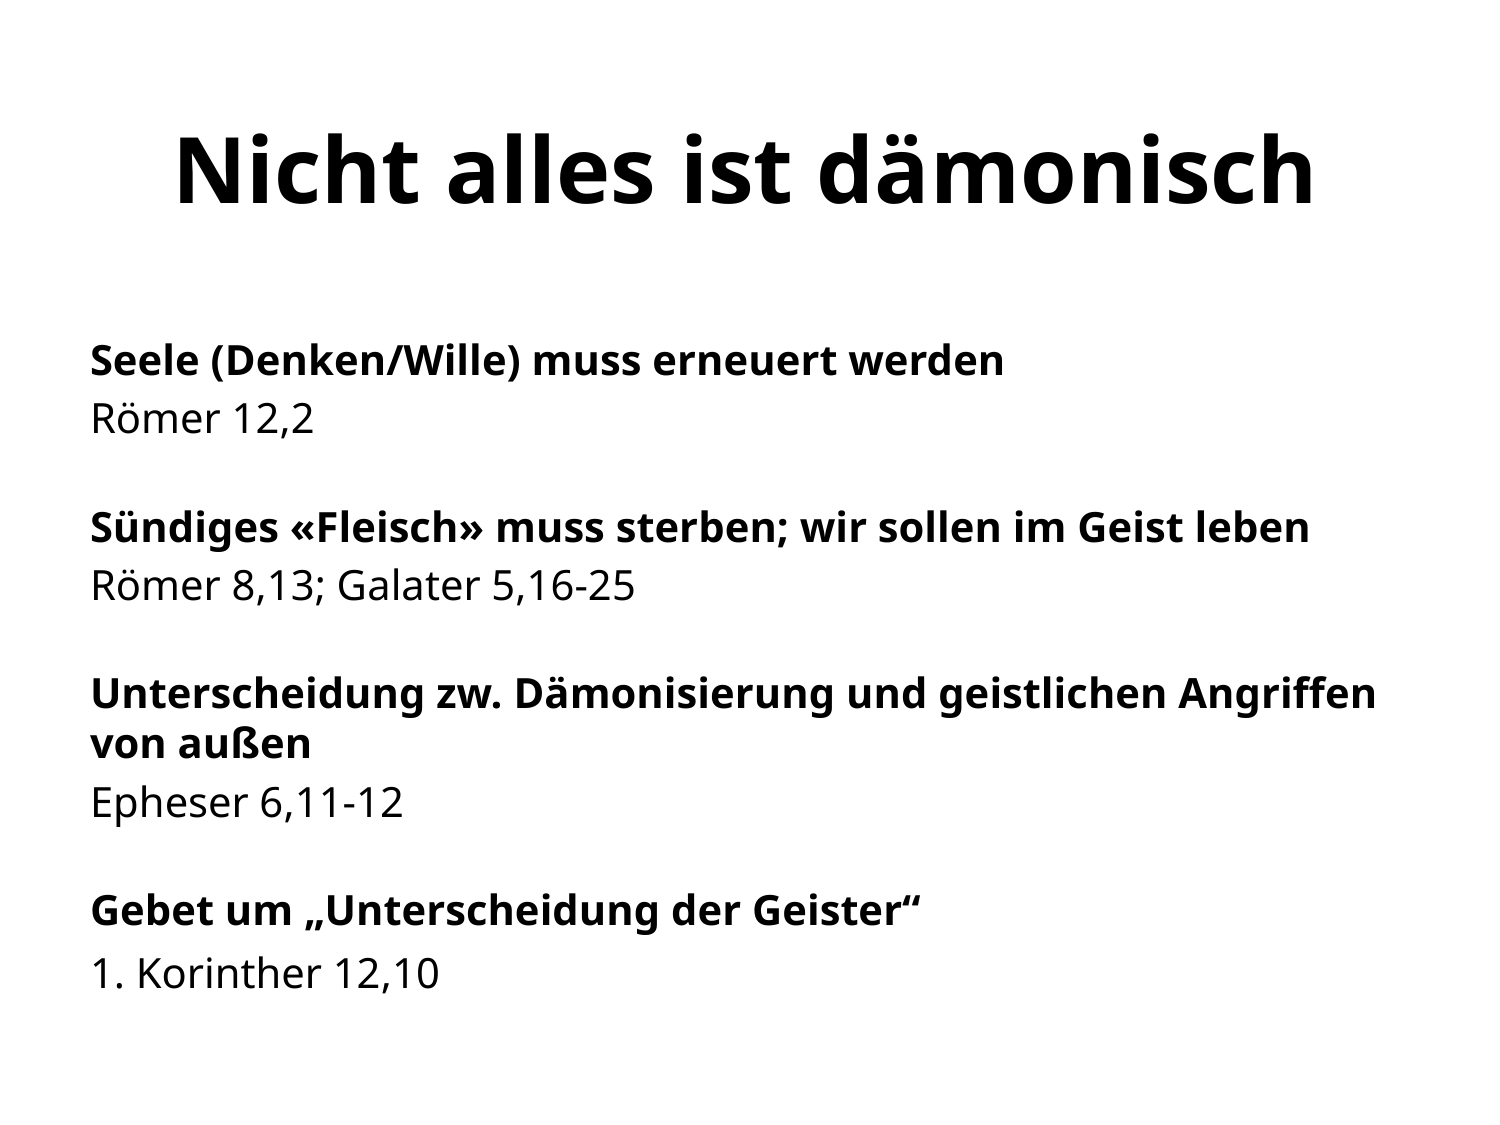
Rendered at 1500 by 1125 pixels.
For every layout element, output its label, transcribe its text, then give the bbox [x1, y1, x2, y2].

title Nicht alles ist dämonisch [98, 57, 1393, 276]
list Seele (Denken/Wille) muss erneuert werden Römer 12,2 Sündiges «Fleisch» muss sterben; wir sollen im Geist leben Römer 8,13; Galater 5,16-25 Unterscheidung zw. Dämonisierung und geistlichen Angriffen von außen Epheser 6,11-12 Gebet um „Unterscheidung der Geister“ 1. Korinther 12,10 [75, 326, 1425, 1005]
